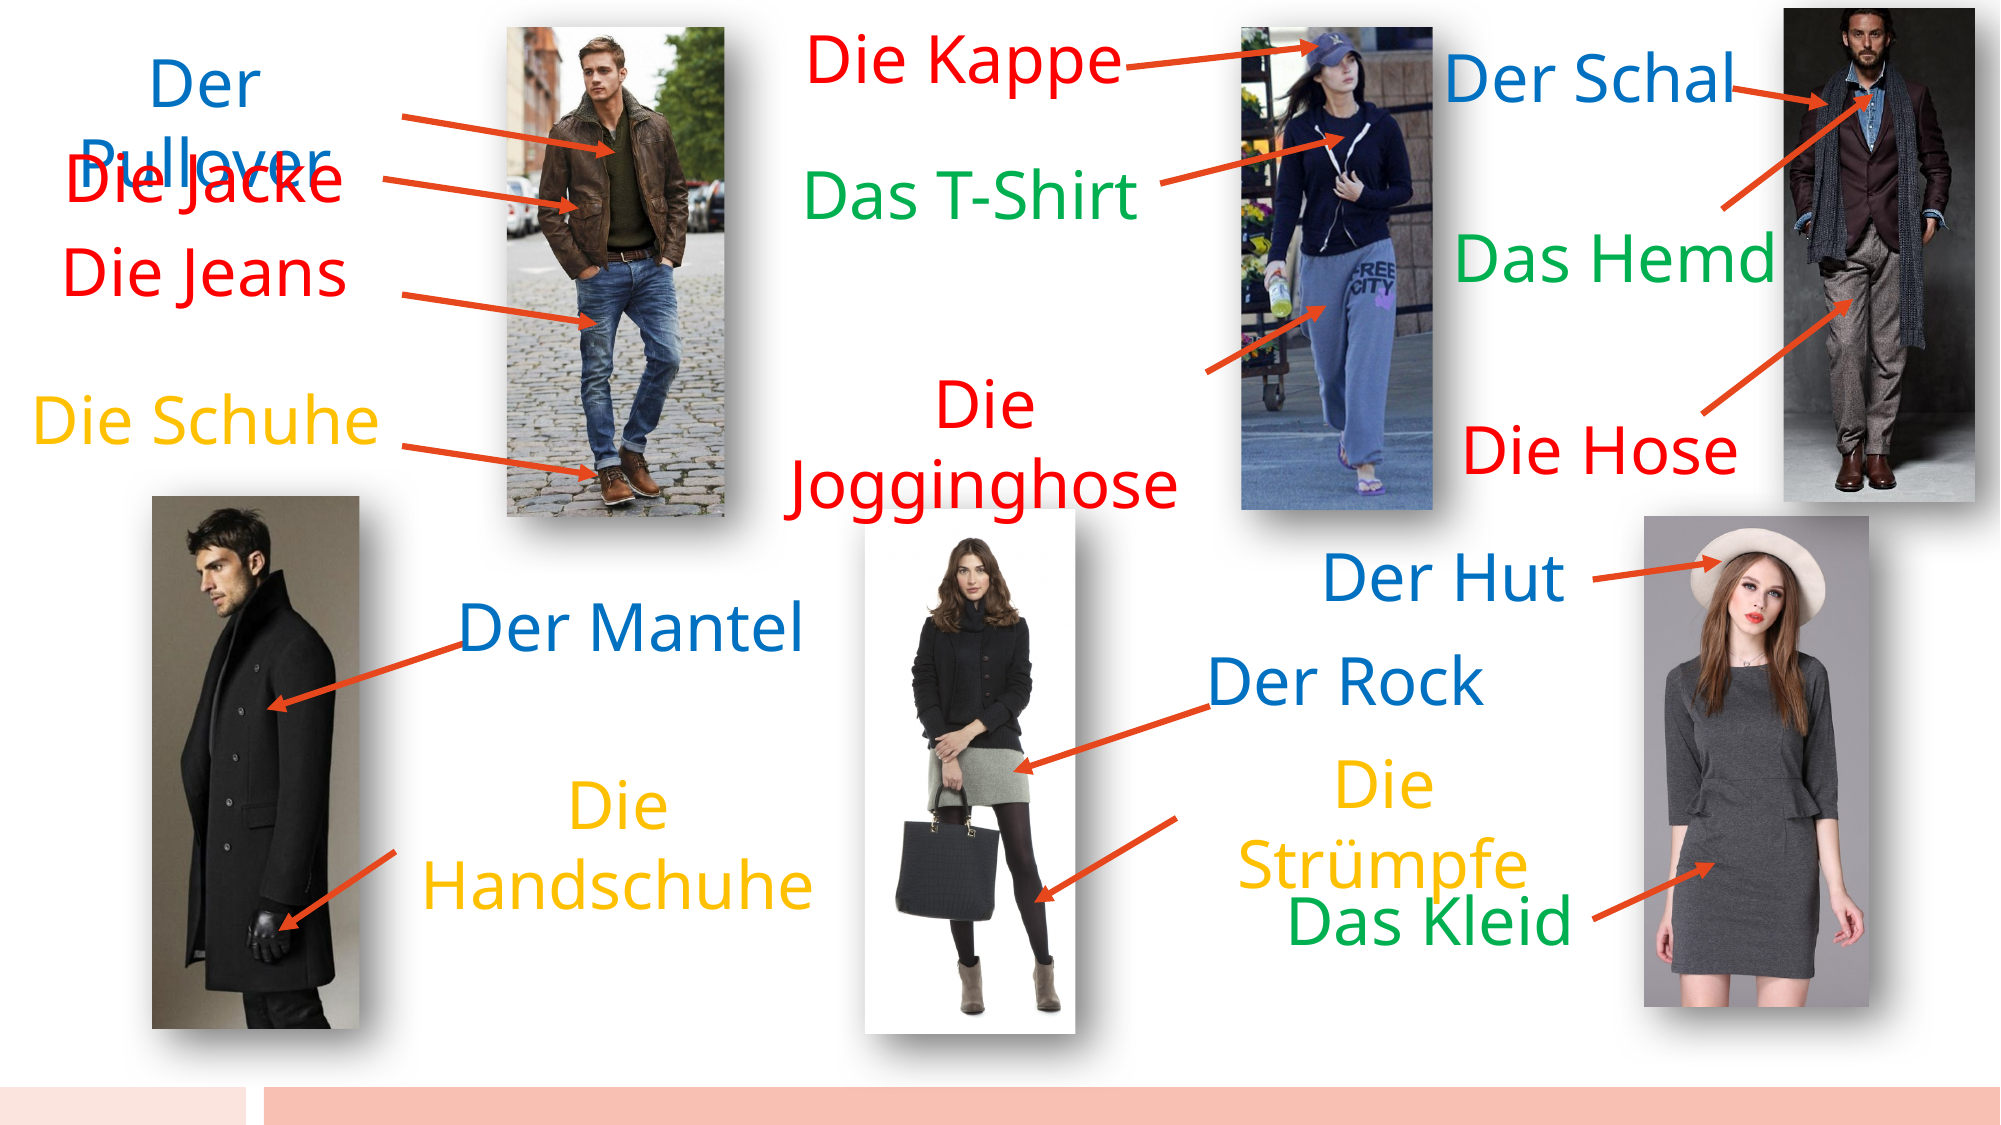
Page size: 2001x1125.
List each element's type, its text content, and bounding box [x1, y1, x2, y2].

text_box Die Jogginghose [727, 354, 1242, 530]
text_box [1168, 163, 1236, 183]
text_box [404, 445, 501, 462]
picture [864, 508, 1076, 1034]
text_box Die Hose [1438, 400, 1778, 495]
text_box [1628, 897, 1638, 905]
text_box Der Mantel [433, 577, 829, 672]
text_box Die Jacke [7, 128, 402, 222]
text_box [1719, 355, 1778, 400]
text_box [364, 652, 433, 678]
text_box [1723, 165, 1778, 207]
text_box [364, 863, 377, 874]
text_box [1080, 817, 1175, 877]
text_box Die Jeans [7, 222, 402, 318]
text_box [402, 180, 501, 198]
text_box Die Kappe [767, 9, 1162, 104]
text_box Das T-Shirt [772, 145, 1168, 241]
text_box Die Strümpfe [1175, 734, 1593, 909]
picture [1783, 8, 1976, 502]
text_box [1162, 54, 1236, 65]
picture [151, 495, 360, 1030]
picture [1241, 27, 1434, 510]
text_box Der Hut [1245, 527, 1638, 622]
text_box Die Handschuhe [377, 755, 859, 931]
text_box Der Schal [1436, 28, 1778, 124]
picture [1643, 516, 1870, 1007]
text_box Die Schuhe [8, 370, 404, 465]
text_box [402, 293, 501, 311]
text_box Das Hemd [1438, 207, 1778, 303]
text_box Der Rock [1148, 631, 1543, 726]
text_box [1080, 725, 1153, 751]
picture [506, 27, 725, 517]
text_box Der Pullover [7, 33, 402, 128]
text_box [402, 115, 501, 134]
text_box Das Kleid [1232, 871, 1628, 967]
